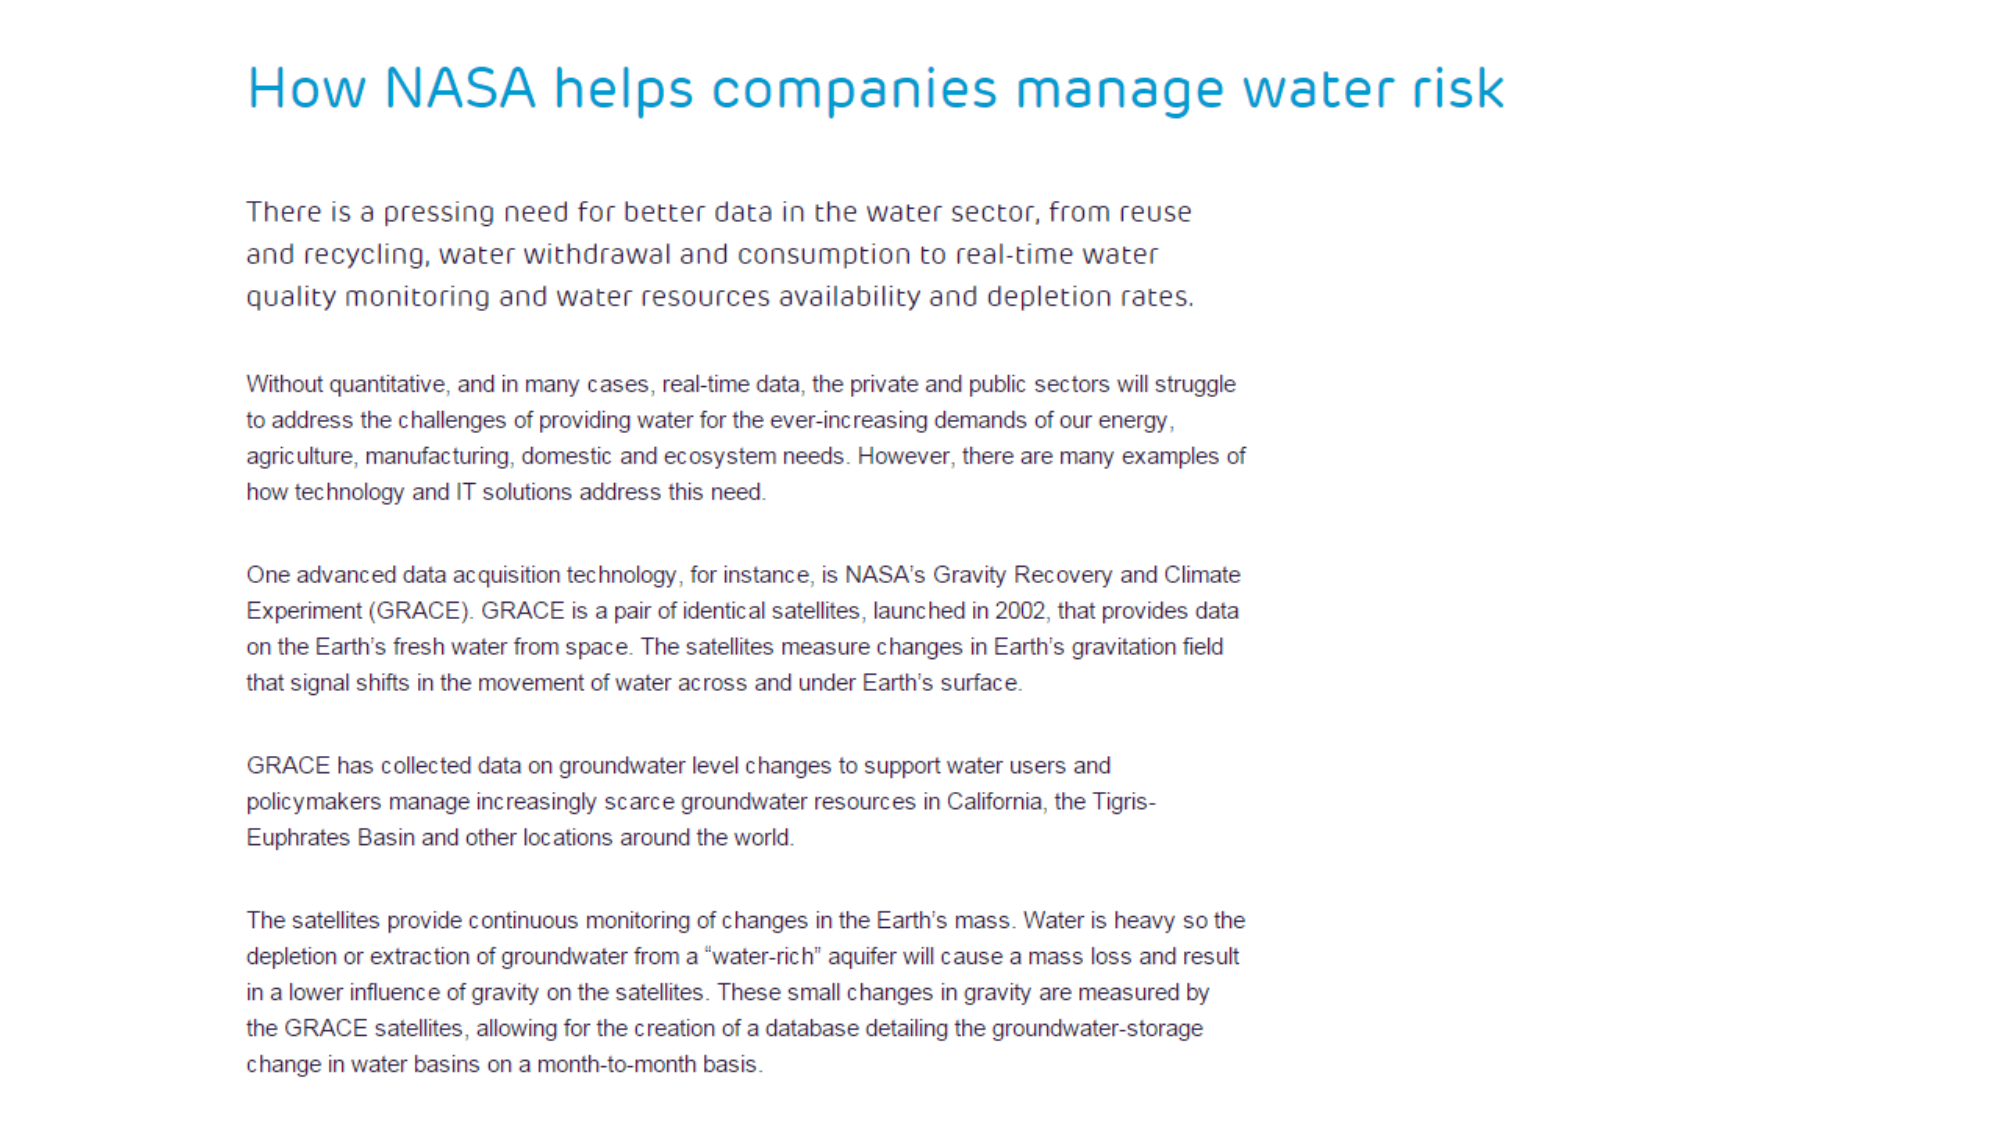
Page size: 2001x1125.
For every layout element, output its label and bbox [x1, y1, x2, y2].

picture [175, 32, 1556, 1085]
